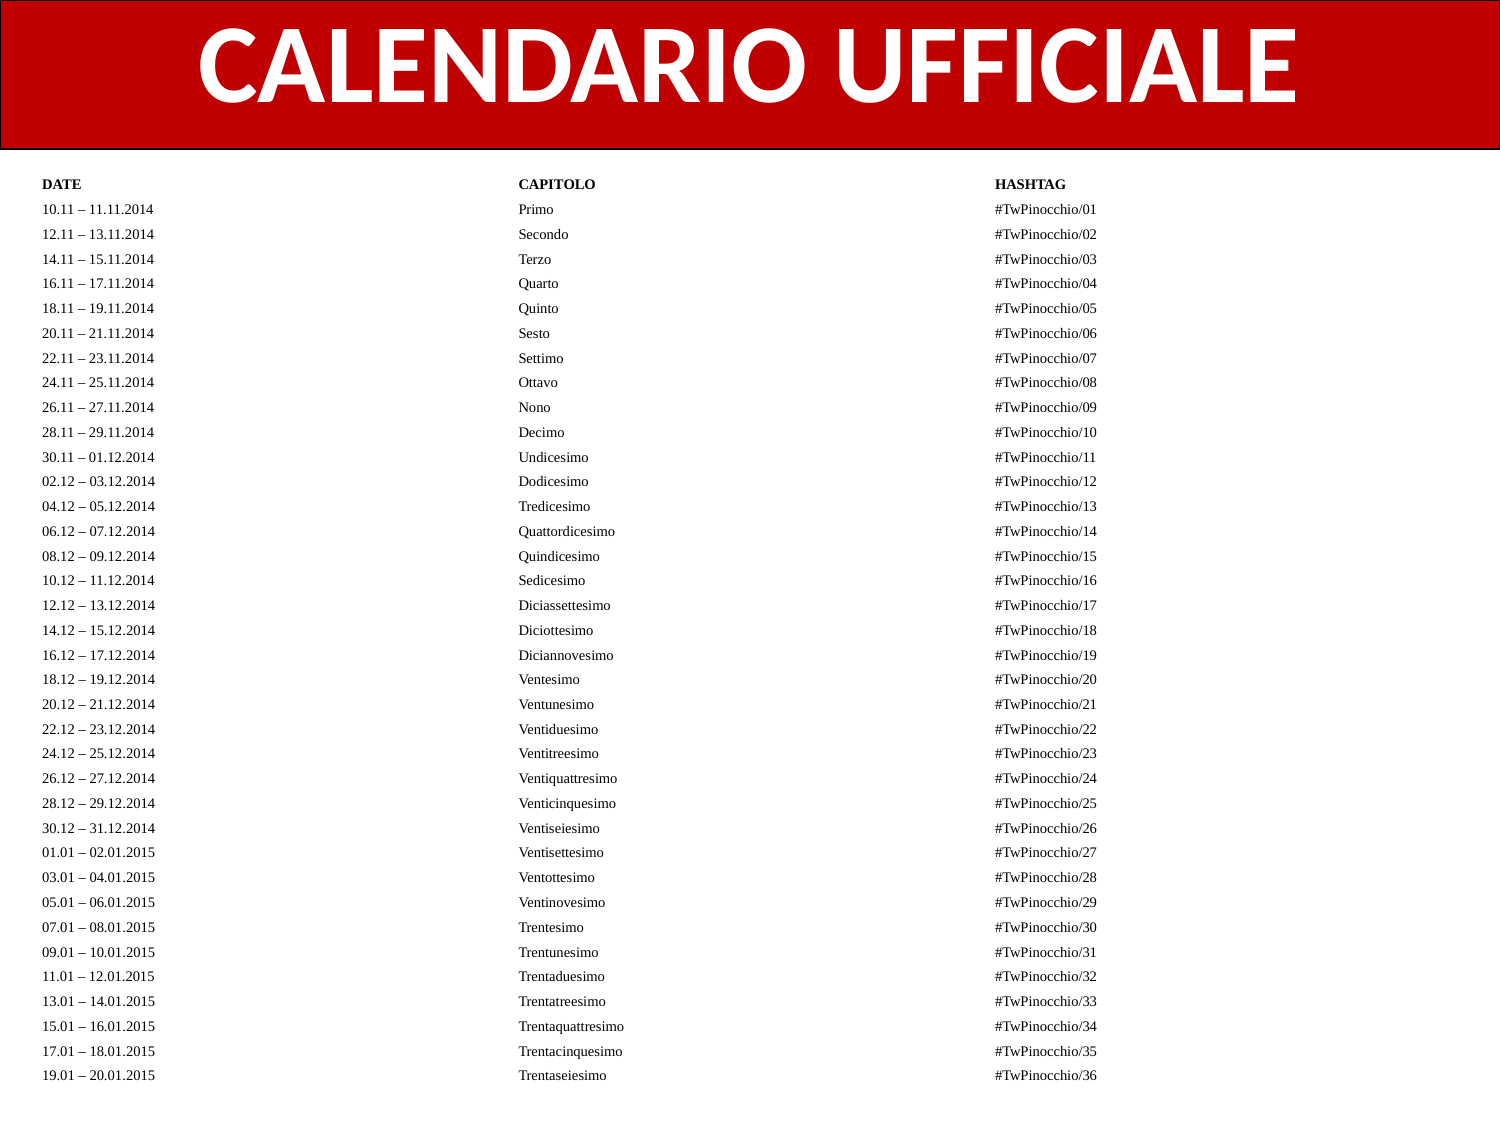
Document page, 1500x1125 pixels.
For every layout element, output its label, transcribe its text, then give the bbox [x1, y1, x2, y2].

text_box CALENDARIO UFFICIALE [0, 0, 1500, 149]
table_cell #TwPinocchio/03 [994, 247, 1470, 272]
table_cell #TwPinocchio/31 [994, 940, 1470, 964]
table_cell Ventottesimo [518, 866, 994, 890]
table_cell Trentaquattresimo [518, 1014, 994, 1039]
table_cell Quarto [518, 272, 994, 296]
table_cell Primo [518, 197, 994, 222]
table_cell 26.11 – 27.11.2014 [41, 395, 518, 420]
table_cell Trentunesimo [518, 940, 994, 964]
table_cell #TwPinocchio/23 [994, 742, 1470, 767]
table_cell #TwPinocchio/11 [994, 445, 1470, 470]
table_cell 05.01 – 06.01.2015 [41, 890, 518, 915]
table_cell Sedicesimo [518, 569, 994, 593]
table_cell #TwPinocchio/20 [994, 668, 1470, 692]
table_cell 30.11 – 01.12.2014 [41, 445, 518, 470]
table_header HASHTAG [994, 173, 1470, 197]
table_cell #TwPinocchio/34 [994, 1014, 1470, 1039]
table_cell Terzo [518, 247, 994, 272]
table_cell #TwPinocchio/18 [994, 618, 1470, 643]
table_cell 19.01 – 20.01.2015 [41, 1063, 518, 1088]
table_cell #TwPinocchio/09 [994, 395, 1470, 420]
table_cell Settimo [518, 346, 994, 371]
table_cell #TwPinocchio/15 [994, 544, 1470, 569]
table_cell #TwPinocchio/21 [994, 692, 1470, 717]
table_cell 24.12 – 25.12.2014 [41, 742, 518, 767]
table_cell Ventisettesimo [518, 841, 994, 866]
table_cell 08.12 – 09.12.2014 [41, 544, 518, 569]
table_cell 14.11 – 15.11.2014 [41, 247, 518, 272]
table_cell #TwPinocchio/07 [994, 346, 1470, 371]
table_cell #TwPinocchio/06 [994, 321, 1470, 346]
table_cell 22.11 – 23.11.2014 [41, 346, 518, 371]
table_header CAPITOLO [518, 173, 994, 197]
table_cell 11.01 – 12.01.2015 [41, 964, 518, 989]
table_cell #TwPinocchio/05 [994, 296, 1470, 321]
table_cell Ventiquattresimo [518, 767, 994, 791]
table_cell #TwPinocchio/30 [994, 915, 1470, 940]
table_cell #TwPinocchio/28 [994, 866, 1470, 890]
table_cell #TwPinocchio/25 [994, 791, 1470, 816]
table_cell 18.12 – 19.12.2014 [41, 668, 518, 692]
table_cell 17.01 – 18.01.2015 [41, 1039, 518, 1063]
table_cell 04.12 – 05.12.2014 [41, 494, 518, 519]
table_cell 07.01 – 08.01.2015 [41, 915, 518, 940]
table_cell Trentatreesimo [518, 989, 994, 1014]
table_cell Diciannovesimo [518, 643, 994, 668]
table_cell #TwPinocchio/26 [994, 816, 1470, 841]
table_cell 10.12 – 11.12.2014 [41, 569, 518, 593]
table_cell Trentesimo [518, 915, 994, 940]
table_cell 28.12 – 29.12.2014 [41, 791, 518, 816]
table_cell Decimo [518, 420, 994, 445]
table_header DATE [41, 173, 518, 197]
table_cell #TwPinocchio/04 [994, 272, 1470, 296]
table_cell Quinto [518, 296, 994, 321]
table_cell 03.01 – 04.01.2015 [41, 866, 518, 890]
table_cell 02.12 – 03.12.2014 [41, 470, 518, 494]
table_cell 16.12 – 17.12.2014 [41, 643, 518, 668]
table_cell 06.12 – 07.12.2014 [41, 519, 518, 544]
table_cell Trentaseiesimo [518, 1063, 994, 1088]
table_cell #TwPinocchio/27 [994, 841, 1470, 866]
table_cell 20.12 – 21.12.2014 [41, 692, 518, 717]
table_cell #TwPinocchio/08 [994, 371, 1470, 395]
table_cell #TwPinocchio/14 [994, 519, 1470, 544]
table_cell #TwPinocchio/02 [994, 222, 1470, 247]
table_cell Quindicesimo [518, 544, 994, 569]
table_cell #TwPinocchio/12 [994, 470, 1470, 494]
table_cell Ventiduesimo [518, 717, 994, 742]
table_cell 24.11 – 25.11.2014 [41, 371, 518, 395]
table_cell 22.12 – 23.12.2014 [41, 717, 518, 742]
table_cell #TwPinocchio/19 [994, 643, 1470, 668]
table_cell #TwPinocchio/24 [994, 767, 1470, 791]
table_cell 18.11 – 19.11.2014 [41, 296, 518, 321]
table_cell 15.01 – 16.01.2015 [41, 1014, 518, 1039]
table_cell Trentaduesimo [518, 964, 994, 989]
table_cell Trentacinquesimo [518, 1039, 994, 1063]
table_cell #TwPinocchio/32 [994, 964, 1470, 989]
table_cell 01.01 – 02.01.2015 [41, 841, 518, 866]
table_cell Diciassettesimo [518, 593, 994, 618]
table_cell #TwPinocchio/17 [994, 593, 1470, 618]
table_cell Secondo [518, 222, 994, 247]
table_cell Ventiseiesimo [518, 816, 994, 841]
table_cell Ottavo [518, 371, 994, 395]
table_cell Diciottesimo [518, 618, 994, 643]
table_cell Sesto [518, 321, 994, 346]
table_cell #TwPinocchio/10 [994, 420, 1470, 445]
table_cell Ventunesimo [518, 692, 994, 717]
table_cell 16.11 – 17.11.2014 [41, 272, 518, 296]
table_cell #TwPinocchio/13 [994, 494, 1470, 519]
table_cell Nono [518, 395, 994, 420]
table_cell 14.12 – 15.12.2014 [41, 618, 518, 643]
table_cell 28.11 – 29.11.2014 [41, 420, 518, 445]
table_cell #TwPinocchio/29 [994, 890, 1470, 915]
table_cell #TwPinocchio/35 [994, 1039, 1470, 1063]
table_cell 13.01 – 14.01.2015 [41, 989, 518, 1014]
table_cell Venticinquesimo [518, 791, 994, 816]
table_cell 12.12 – 13.12.2014 [41, 593, 518, 618]
table_cell Dodicesimo [518, 470, 994, 494]
table_cell Ventesimo [518, 668, 994, 692]
table_cell 20.11 – 21.11.2014 [41, 321, 518, 346]
table_cell 09.01 – 10.01.2015 [41, 940, 518, 964]
table_cell Ventinovesimo [518, 890, 994, 915]
table_cell Tredicesimo [518, 494, 994, 519]
table_cell 10.11 – 11.11.2014 [41, 197, 518, 222]
table_cell Undicesimo [518, 445, 994, 470]
table_cell #TwPinocchio/22 [994, 717, 1470, 742]
table_cell 26.12 – 27.12.2014 [41, 767, 518, 791]
table_cell #TwPinocchio/36 [994, 1063, 1470, 1088]
table_cell 12.11 – 13.11.2014 [41, 222, 518, 247]
table_cell #TwPinocchio/16 [994, 569, 1470, 593]
table_cell 30.12 – 31.12.2014 [41, 816, 518, 841]
table_cell #TwPinocchio/01 [994, 197, 1470, 222]
table_cell Ventitreesimo [518, 742, 994, 767]
table_cell #TwPinocchio/33 [994, 989, 1470, 1014]
table_cell Quattordicesimo [518, 519, 994, 544]
